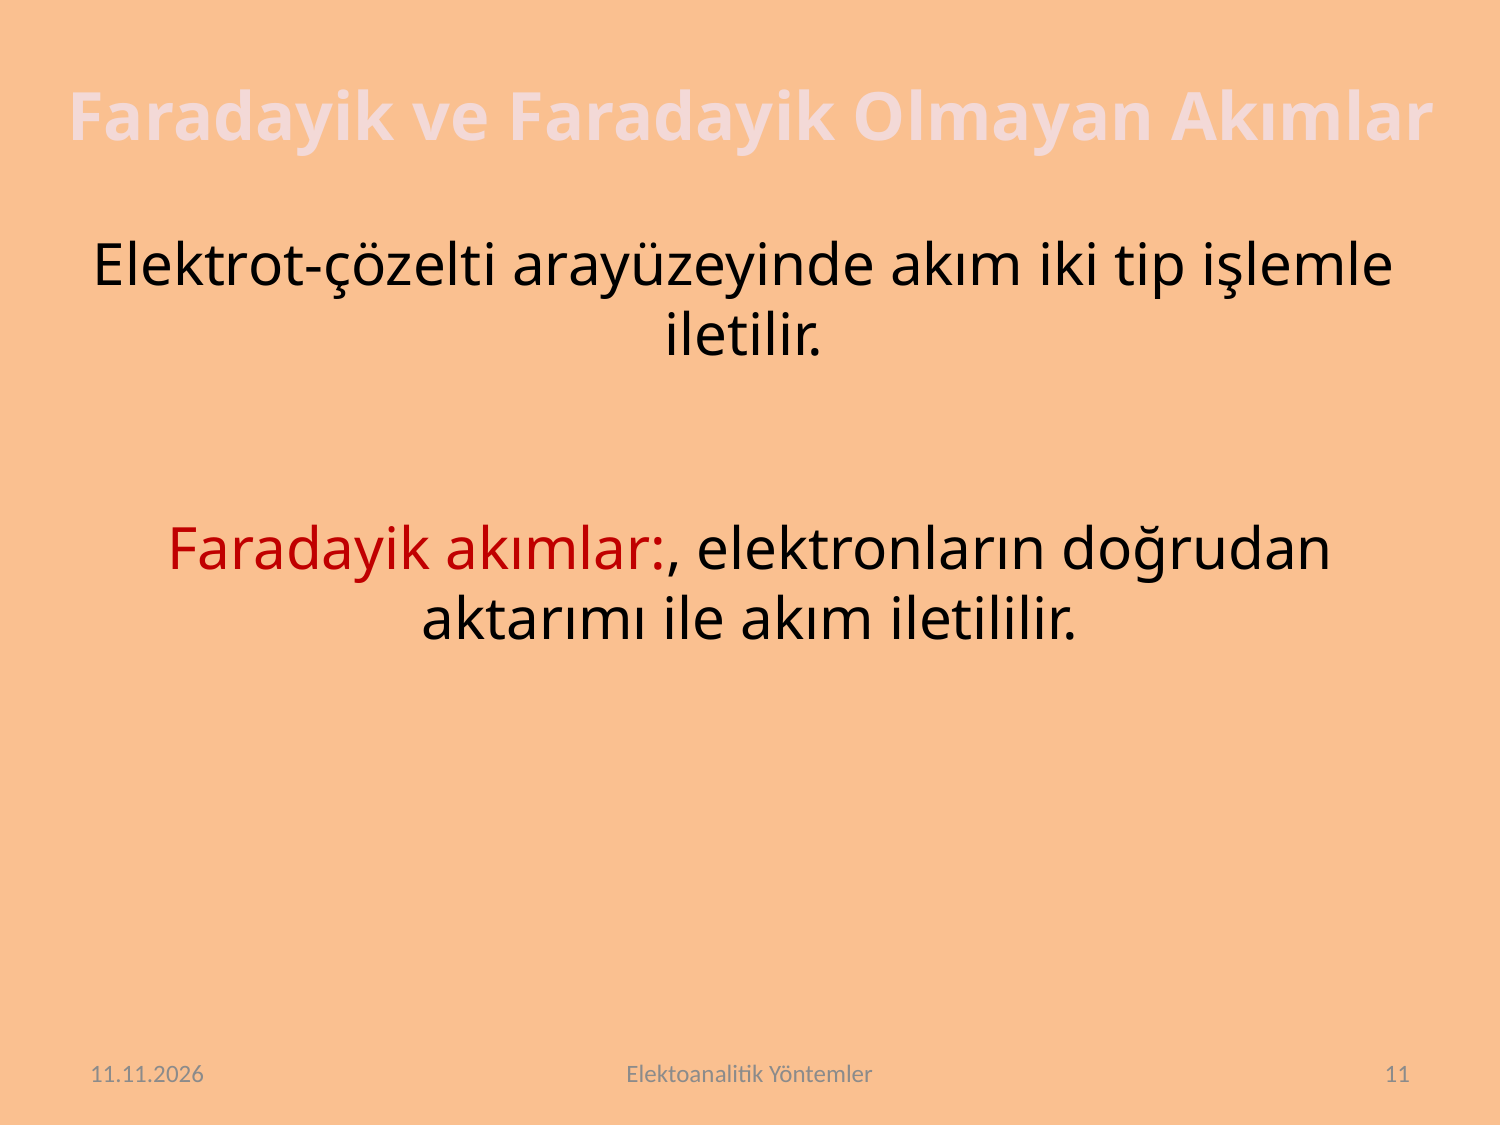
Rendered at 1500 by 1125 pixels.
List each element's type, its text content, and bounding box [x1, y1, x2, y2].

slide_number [75, 1042, 425, 1103]
footer Elektoanalitik Yöntemler [512, 1042, 988, 1103]
text_box Faradayik akımlar:, elektronların doğrudan aktarımı ile akım iletililir. [76, 503, 1424, 659]
text_box Elektrot-çözelti arayüzeyinde akım iki tip işlemle iletilir. [76, 219, 1412, 375]
slide_number 11 [1074, 1042, 1425, 1103]
text_box Faradayik ve Faradayik Olmayan Akımlar [52, 66, 1451, 162]
